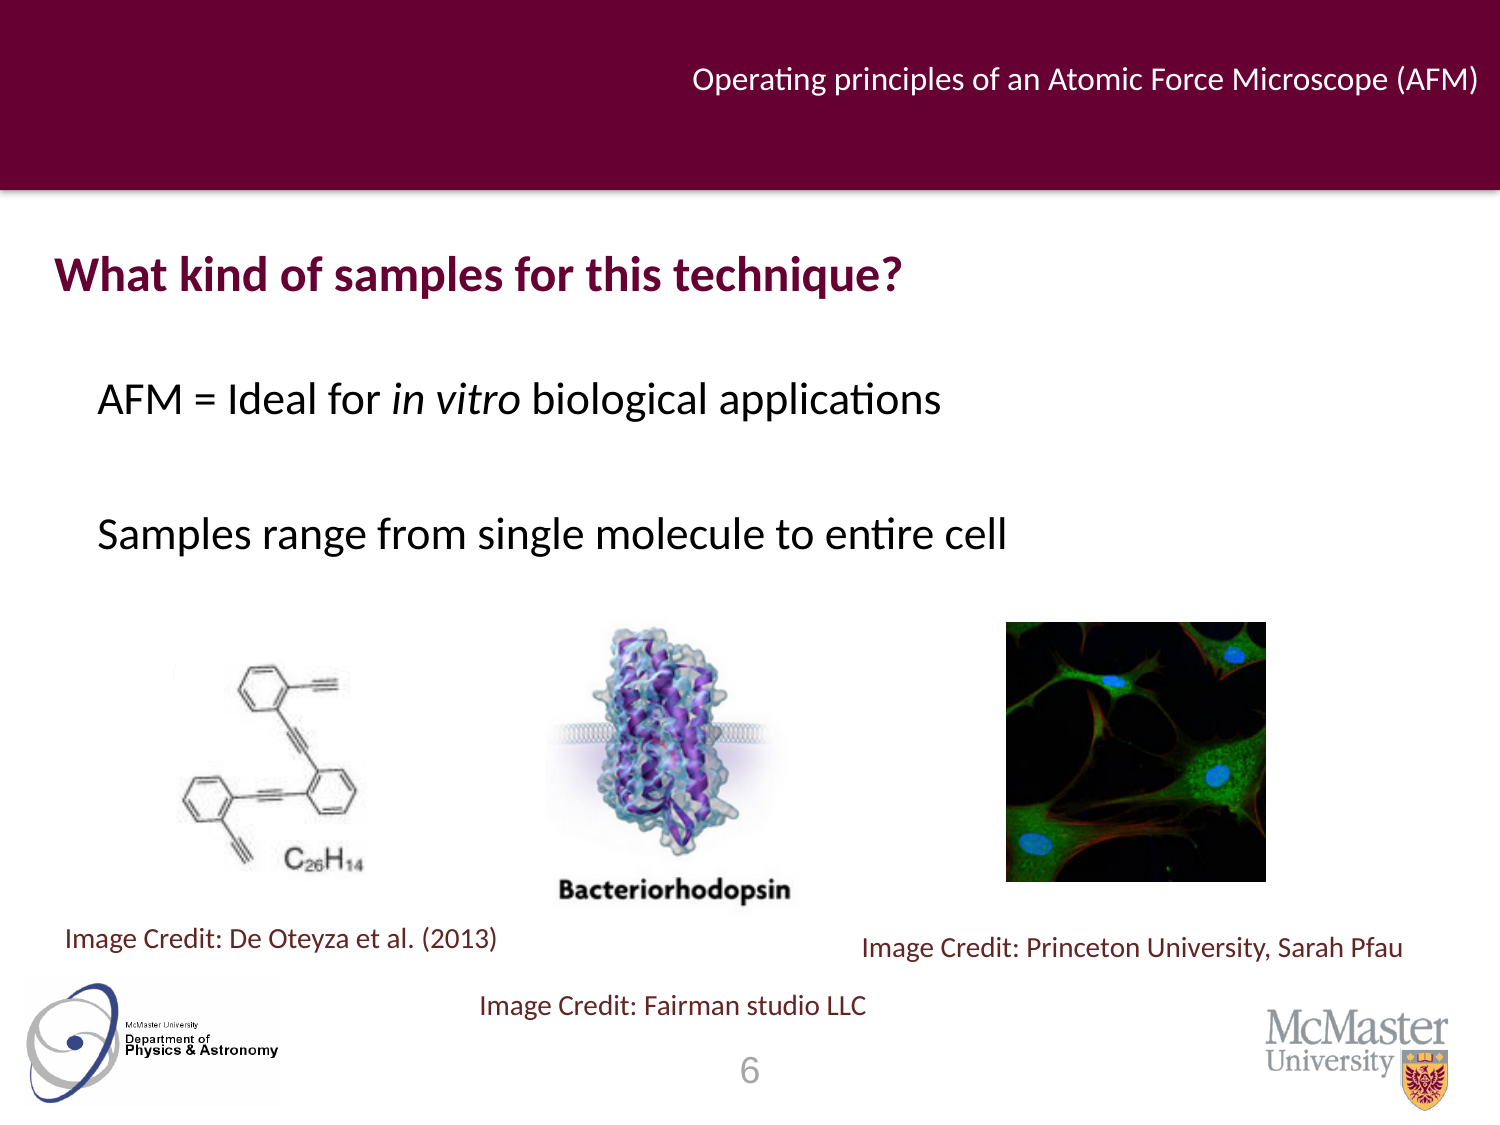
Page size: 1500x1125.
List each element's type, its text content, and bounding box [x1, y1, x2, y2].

text_box [0, 0, 1500, 191]
picture [173, 660, 390, 882]
picture [543, 601, 803, 926]
text_box AFM = Ideal for in vitro biological applications Samples range from single molecule to entire cell [82, 361, 1418, 567]
text_box What kind of samples for this technique? [39, 234, 1069, 310]
text_box Image Credit: Fairman studio LLC [464, 978, 882, 1029]
text_box Operating principles of an Atomic Force Microscope (AFM) [677, 49, 1495, 175]
picture [19, 978, 282, 1108]
text_box 6 [671, 1038, 829, 1099]
picture [1265, 1009, 1449, 1111]
text_box Image Credit: De Oteyza et al. (2013) [49, 911, 513, 962]
picture [1006, 622, 1266, 882]
text_box Image Credit: Princeton University, Sarah Pfau [846, 920, 1426, 971]
